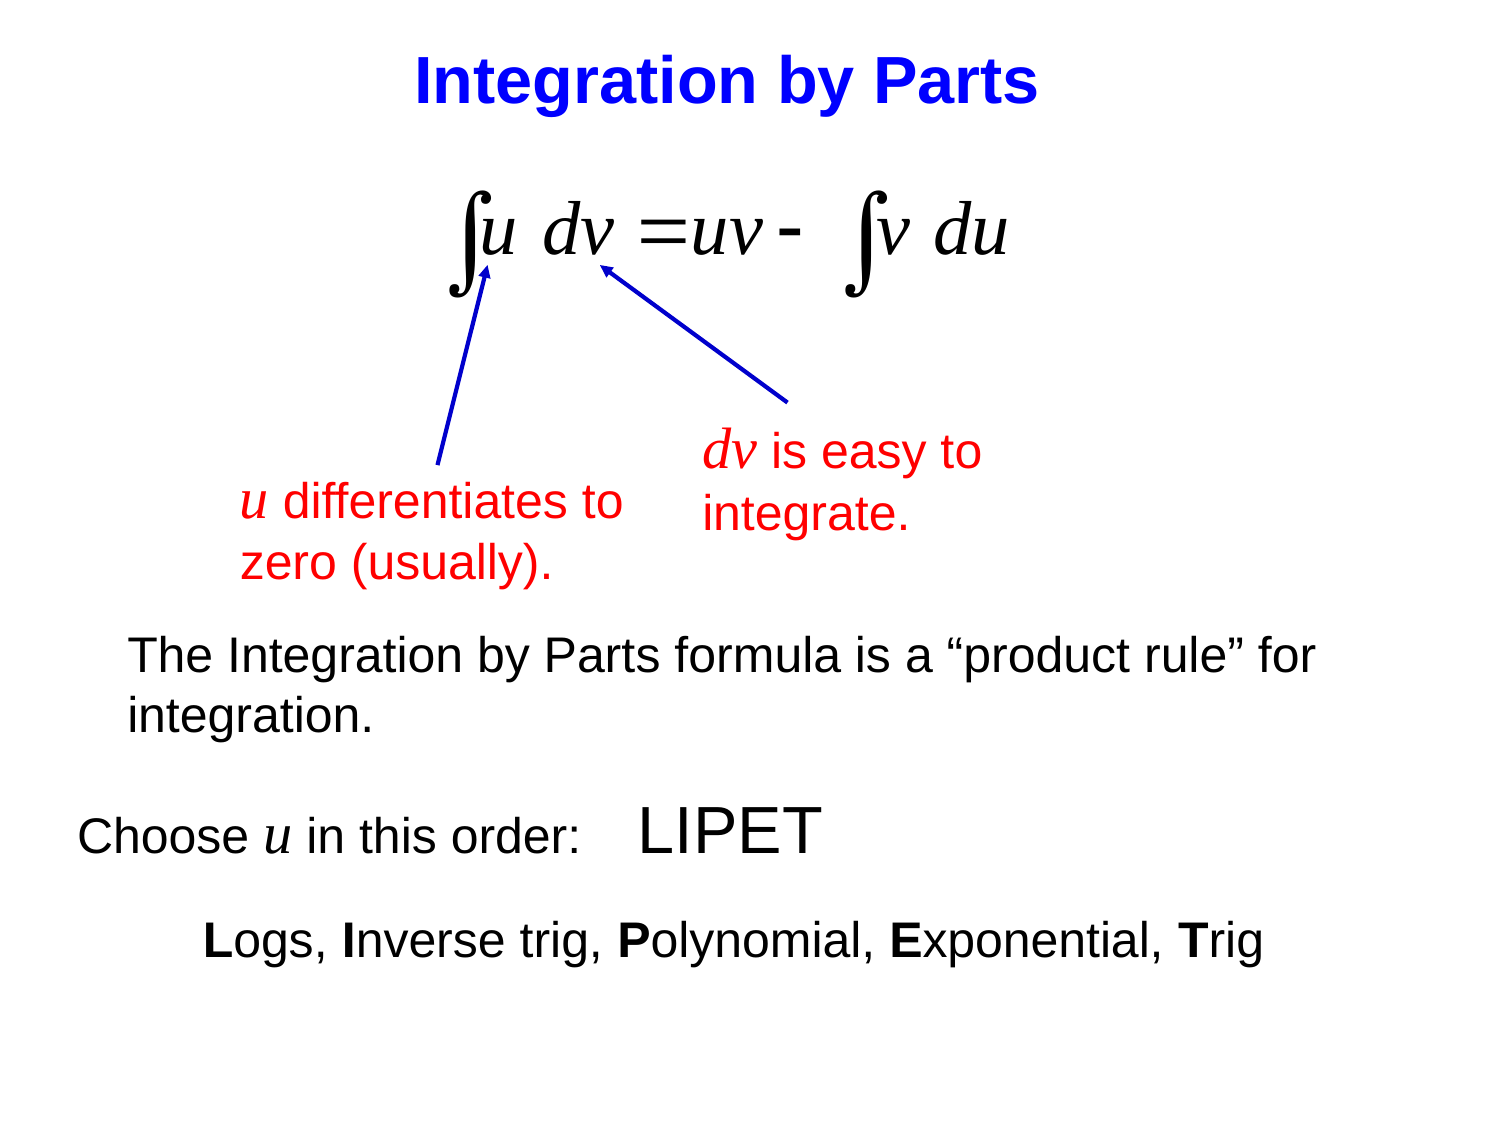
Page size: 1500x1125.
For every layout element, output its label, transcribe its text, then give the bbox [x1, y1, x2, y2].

text_box Logs, Inverse trig, Polynomial, Exponential, Trig [188, 899, 1279, 975]
text_box u differentiates to zero (usually). [225, 452, 653, 598]
text_box The Integration by Parts formula is a “product rule” for integration. [112, 615, 1350, 750]
text_box Integration by Parts [399, 28, 1075, 124]
text_box dv is easy to integrate. [687, 402, 1116, 548]
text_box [424, 164, 1026, 306]
text_box Choose u in this order: LIPET [62, 779, 838, 875]
